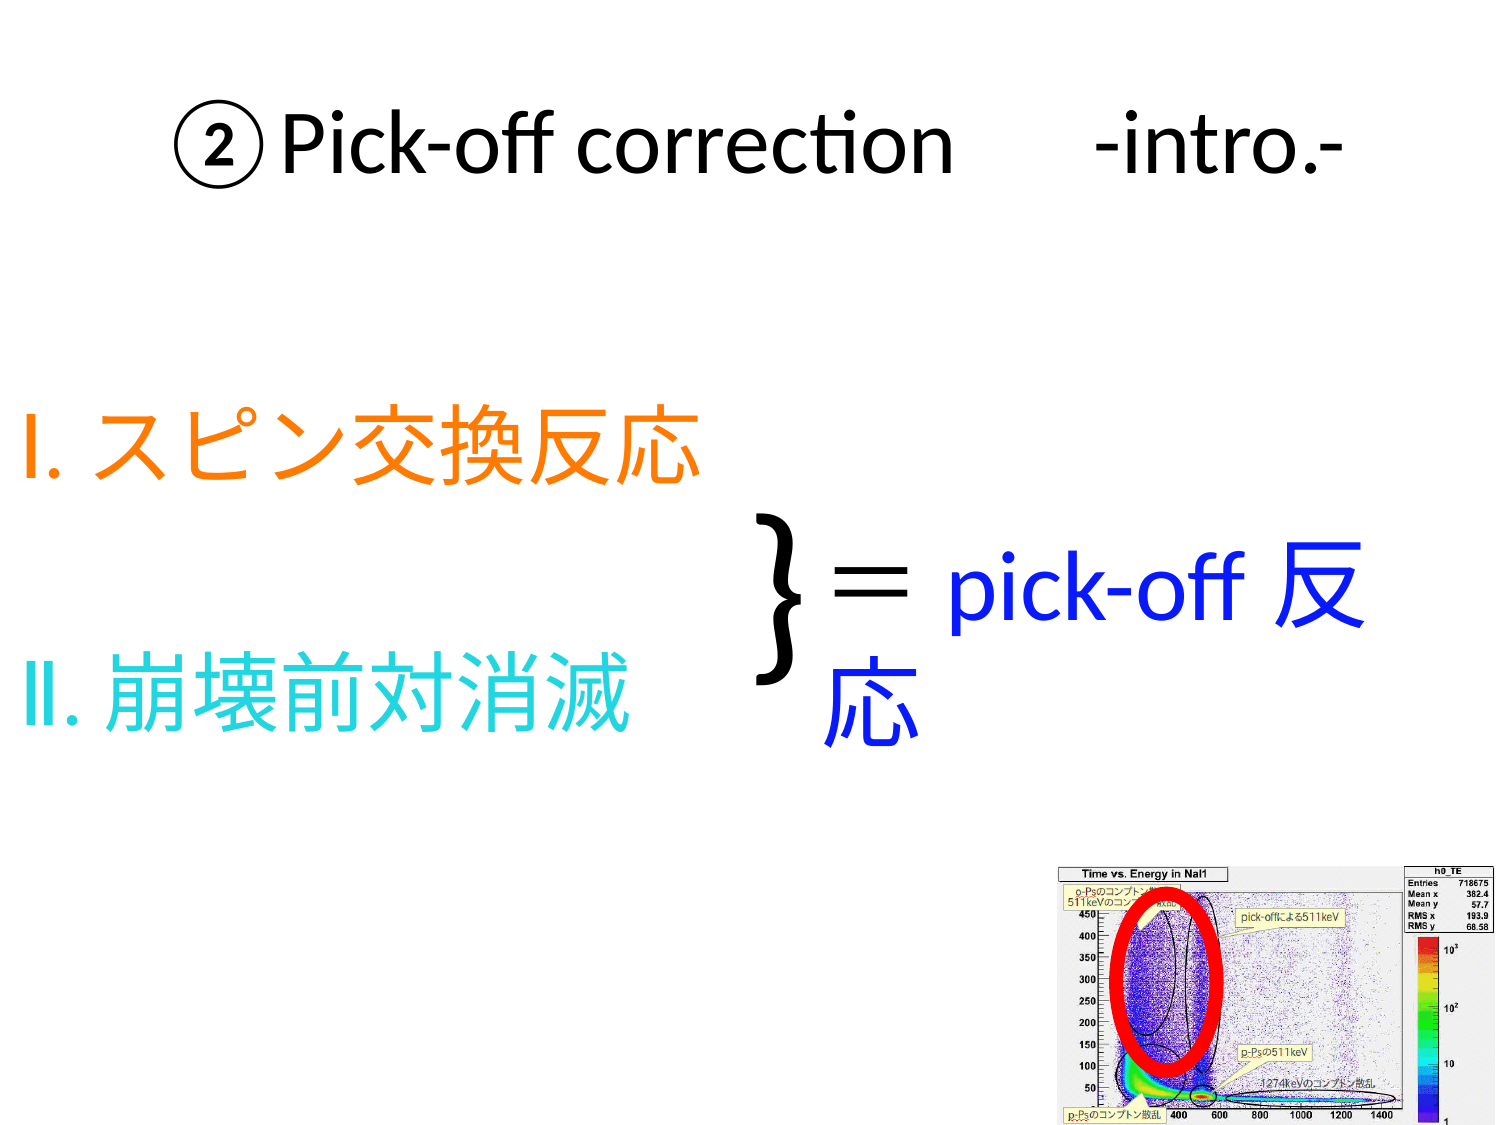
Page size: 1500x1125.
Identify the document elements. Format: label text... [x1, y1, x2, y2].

picture [1056, 866, 1495, 1125]
text_box } [688, 436, 806, 720]
title ②Pick-off correction -intro.- [76, 42, 1427, 231]
list Ⅰ.スピン交換反応 Ⅱ.崩壊前対消滅 [3, 383, 736, 833]
text_box ＝pick-off反応 [806, 412, 1480, 803]
